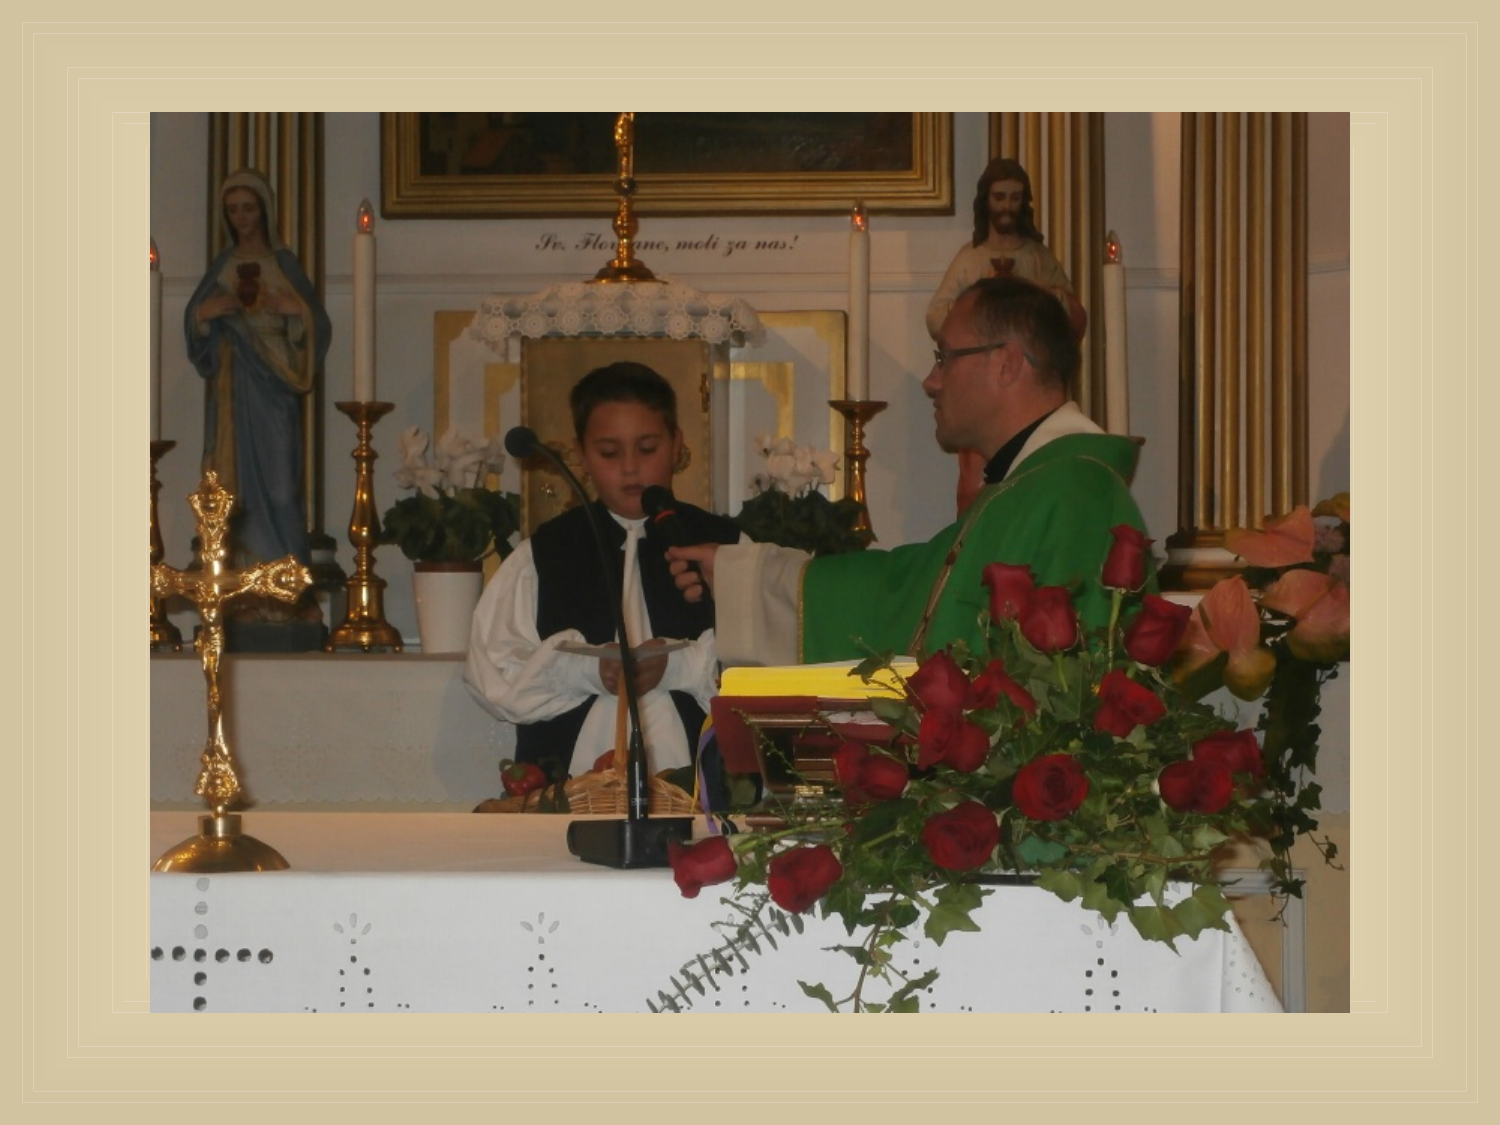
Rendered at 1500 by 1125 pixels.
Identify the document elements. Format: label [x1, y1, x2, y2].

picture [149, 112, 1351, 1013]
